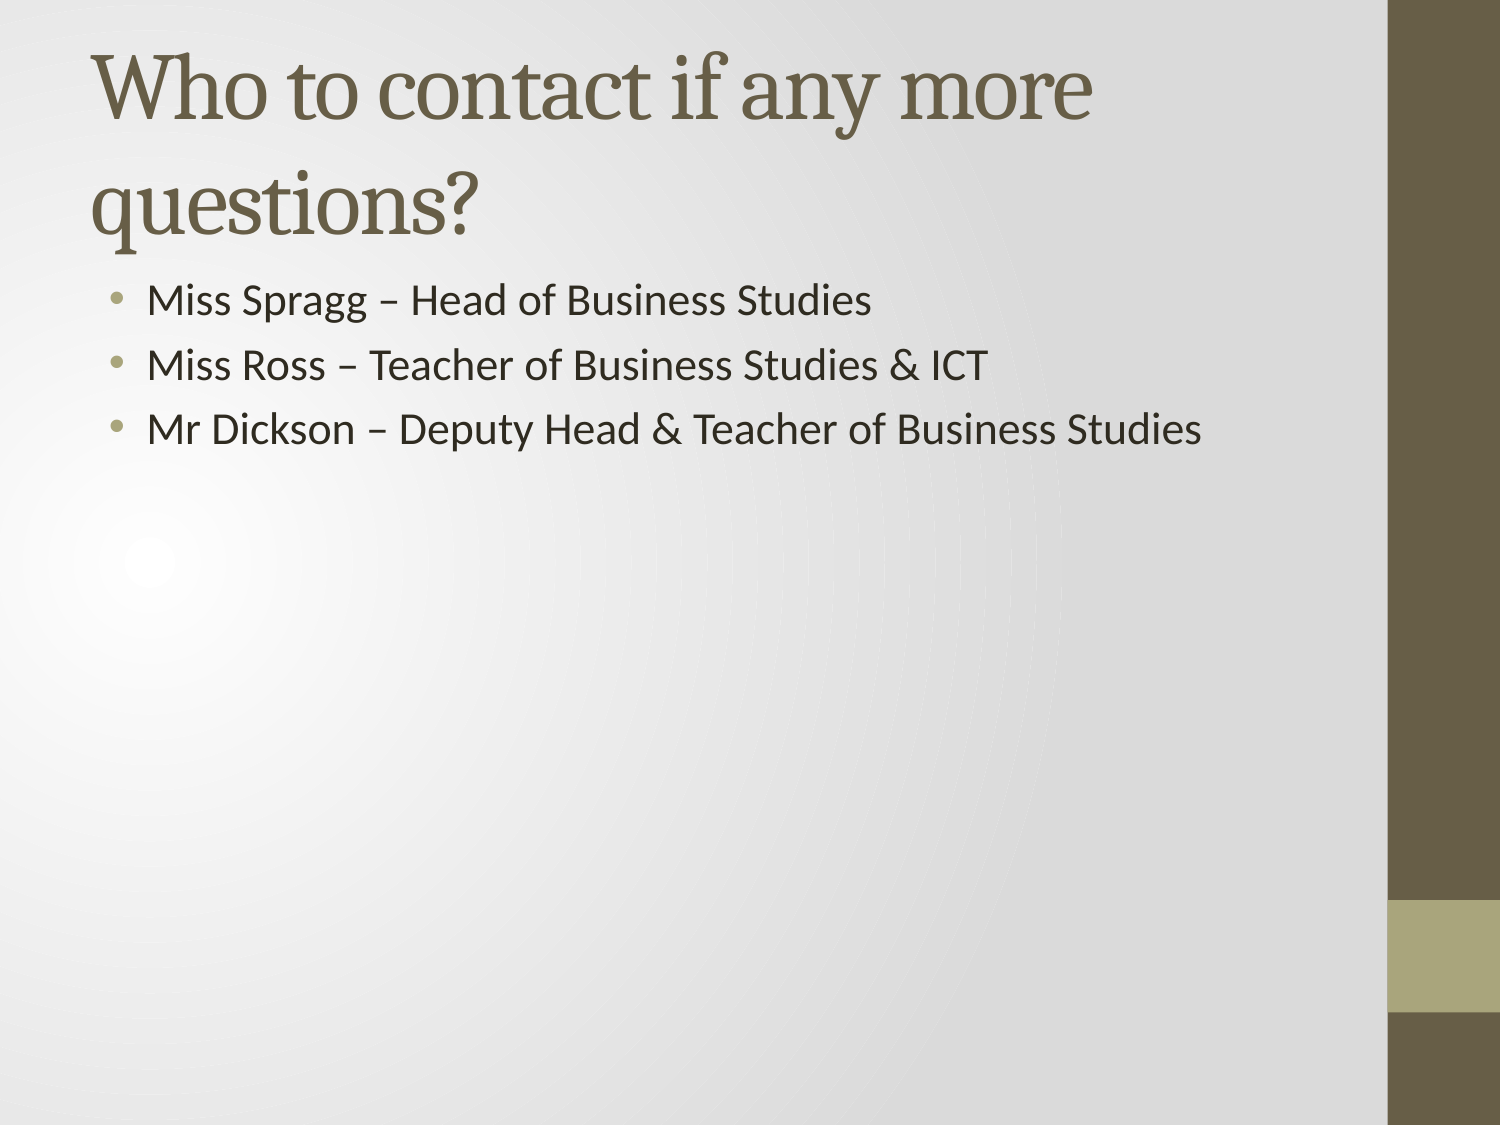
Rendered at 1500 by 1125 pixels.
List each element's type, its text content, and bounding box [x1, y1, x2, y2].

title Who to contact if any more questions? [75, 45, 1325, 233]
list Miss Spragg – Head of Business Studies Miss Ross – Teacher of Business Studies & ICT Mr Dickson – Deputy Head & Teacher of Business Studies [75, 262, 1325, 1050]
